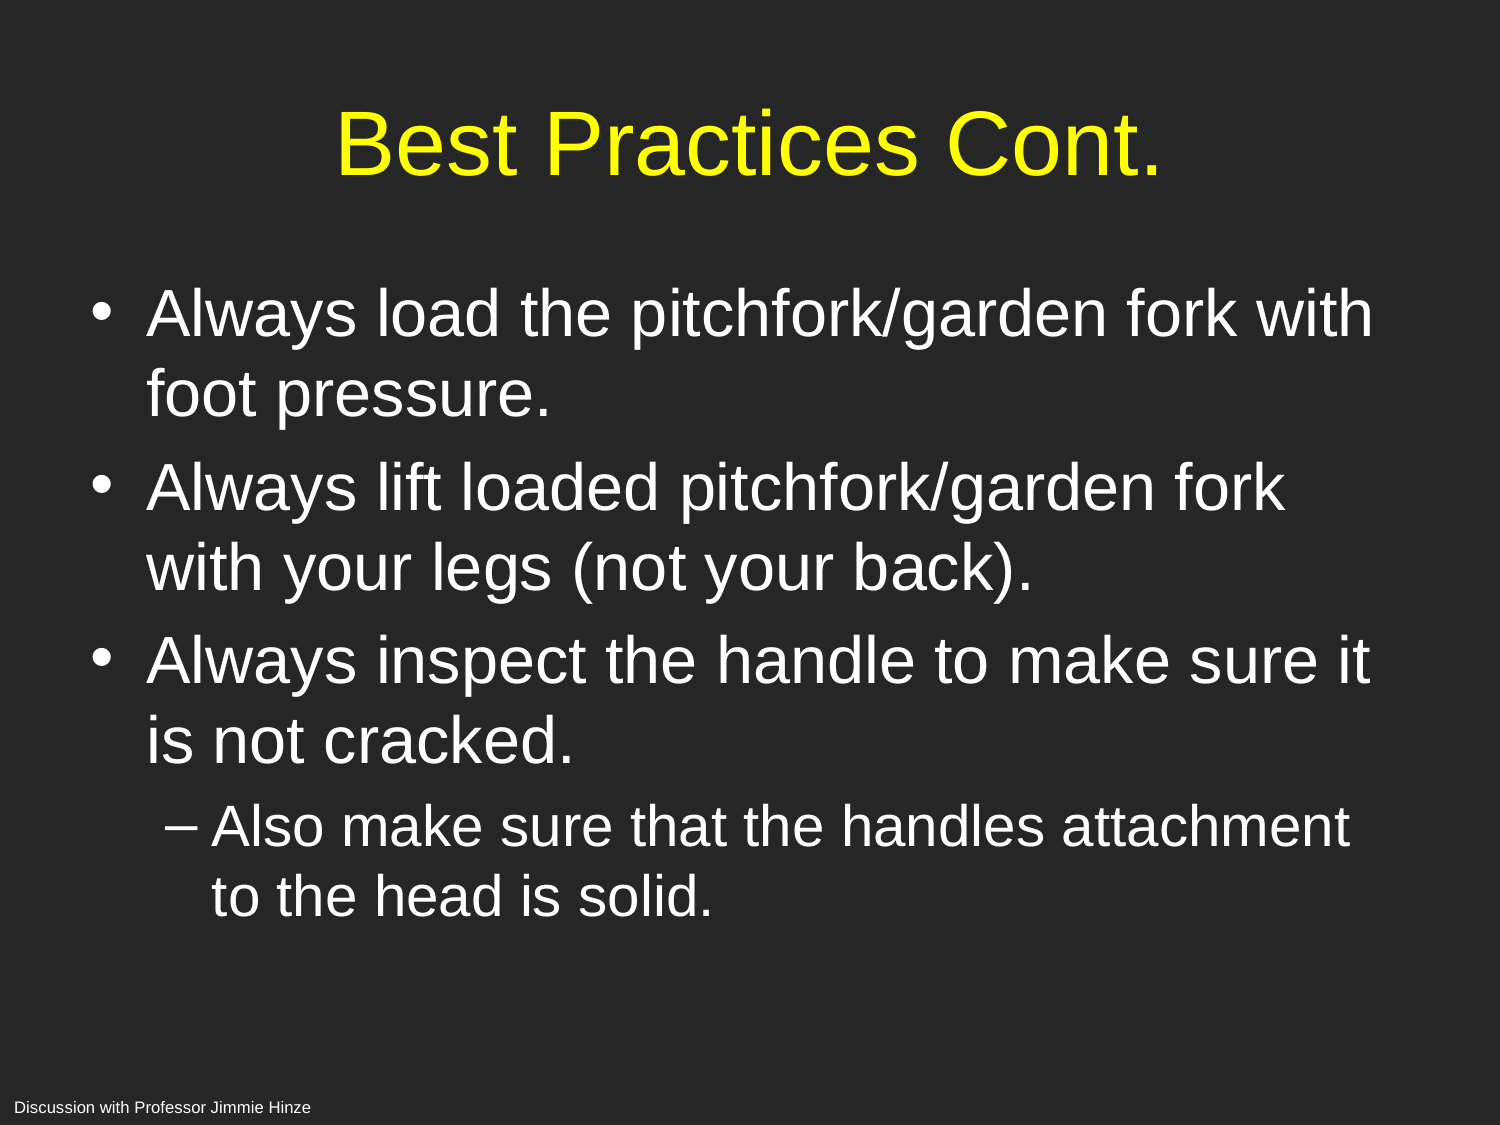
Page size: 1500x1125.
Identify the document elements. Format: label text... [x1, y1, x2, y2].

list Always load the pitchfork/garden fork with foot pressure. Always lift loaded pitchfork/garden fork with your legs (not your back). Always inspect the handle to make sure it is not cracked. Also make sure that the handles attachment to the head is solid. [75, 262, 1425, 1005]
title Best Practices Cont. [75, 45, 1425, 233]
text_box Discussion with Professor Jimmie Hinze [0, 1089, 327, 1125]
